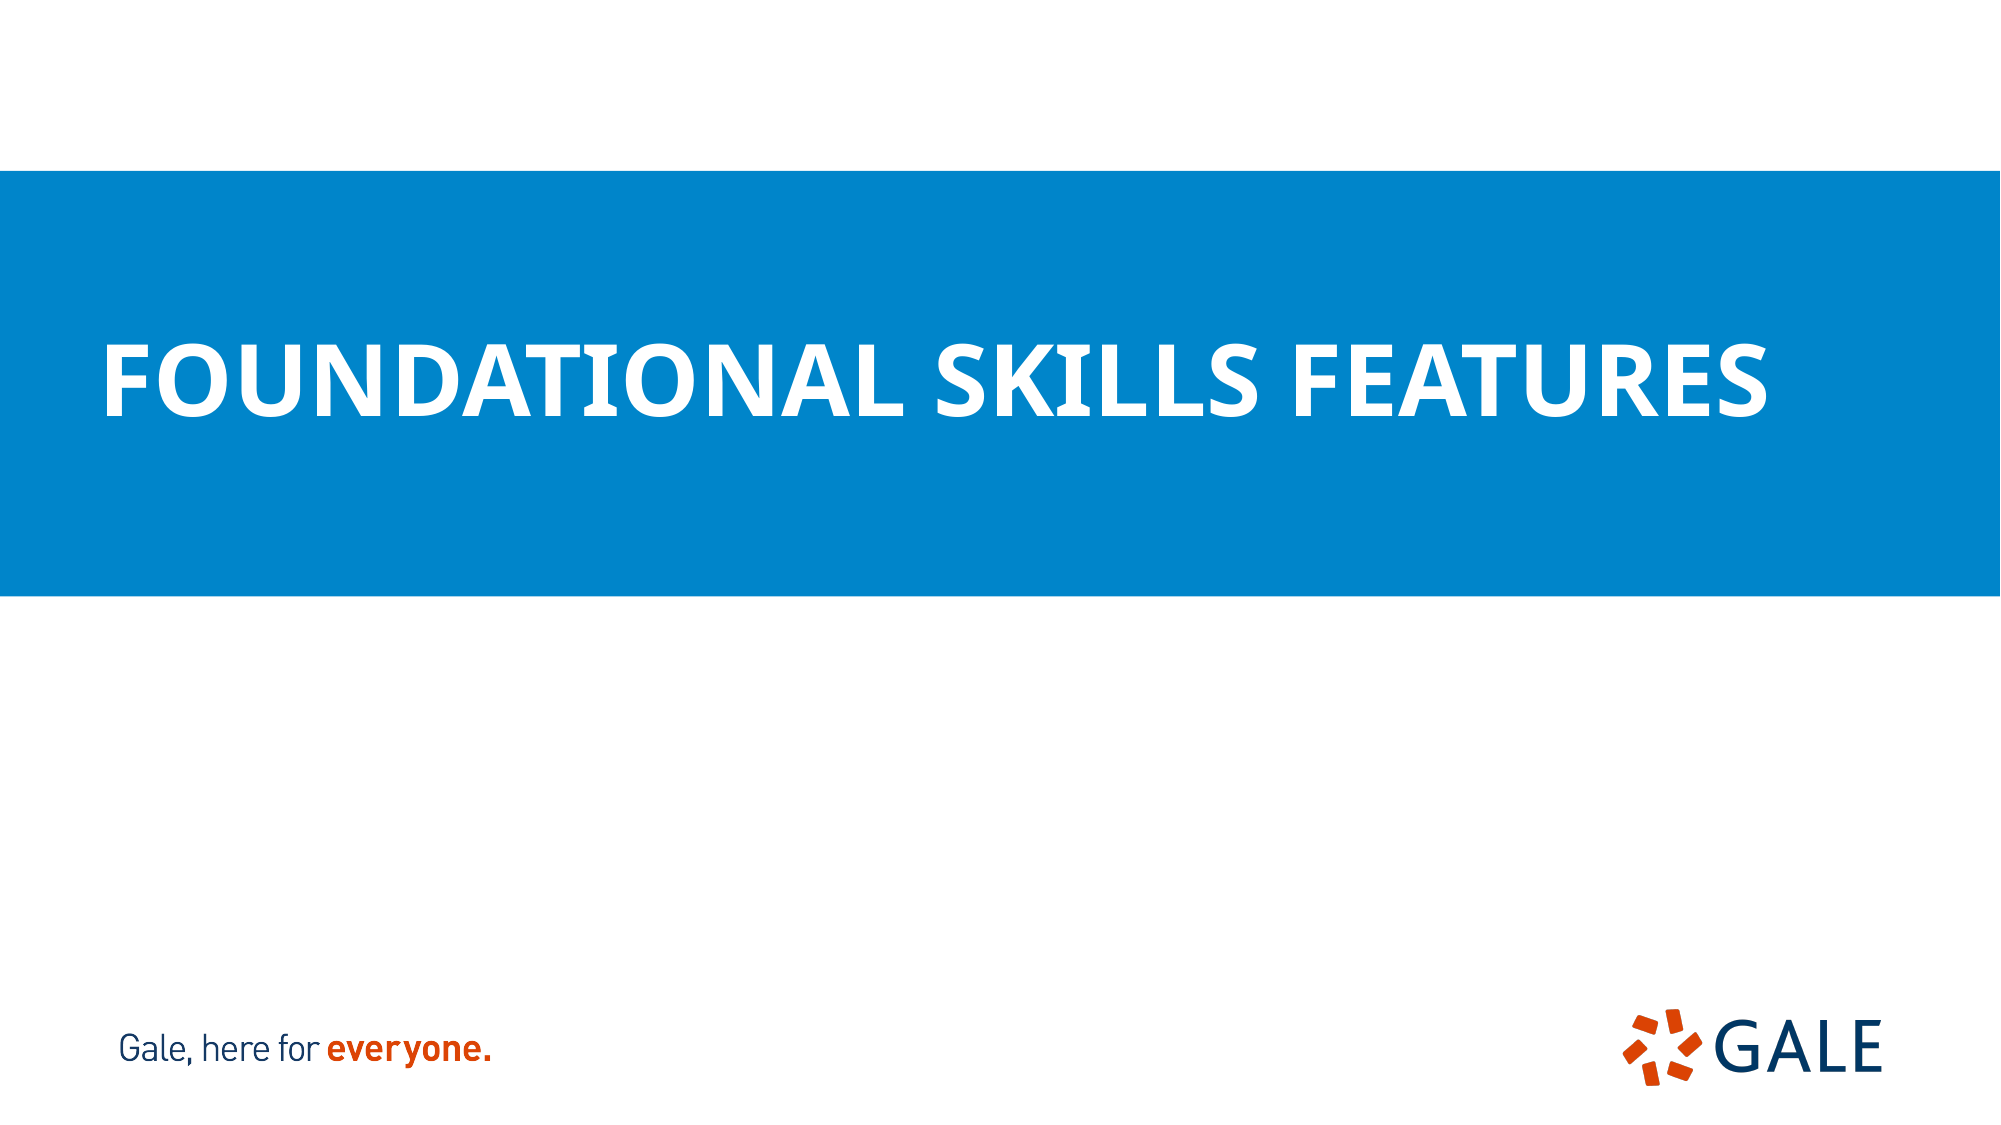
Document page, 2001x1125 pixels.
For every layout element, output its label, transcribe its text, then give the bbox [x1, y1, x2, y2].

picture [1622, 1009, 1882, 1086]
picture [91, 1009, 529, 1086]
text_box [0, 170, 2000, 597]
title FOUNDATIONAL SKILLS FEATURES [84, 283, 1836, 486]
